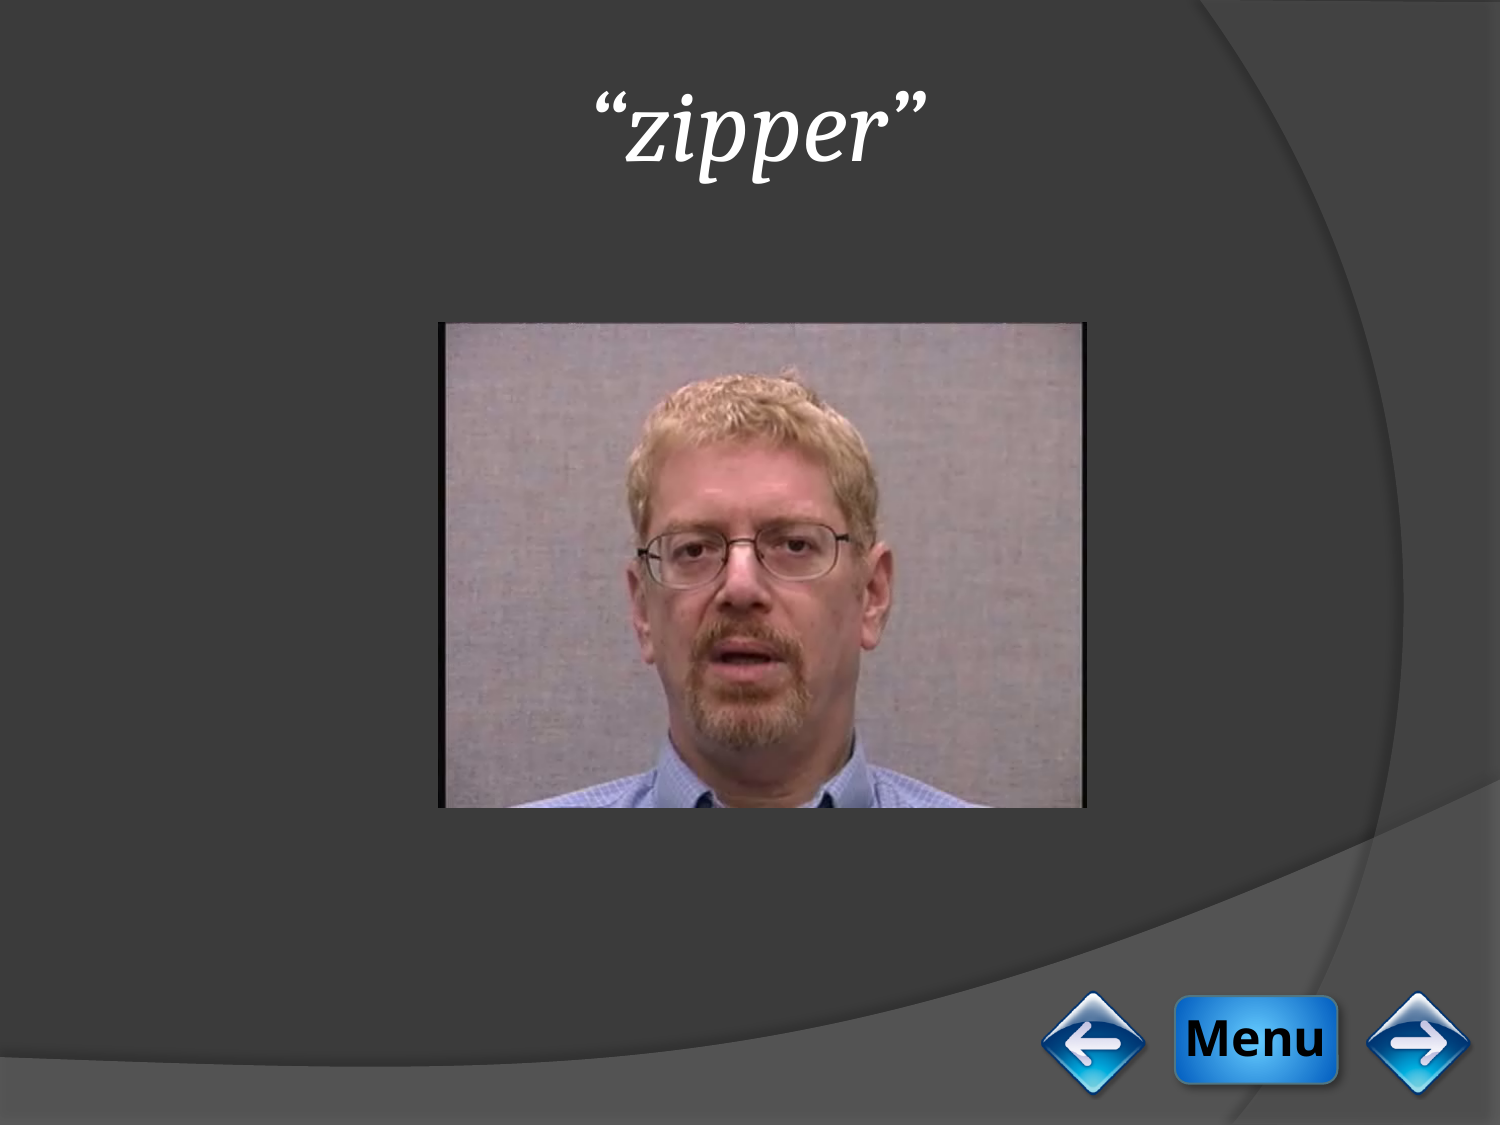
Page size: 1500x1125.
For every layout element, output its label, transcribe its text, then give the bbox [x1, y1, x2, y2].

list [437, 321, 1088, 810]
title “zipper” [412, 50, 1100, 241]
picture [1037, 987, 1150, 1100]
picture [1362, 987, 1475, 1100]
